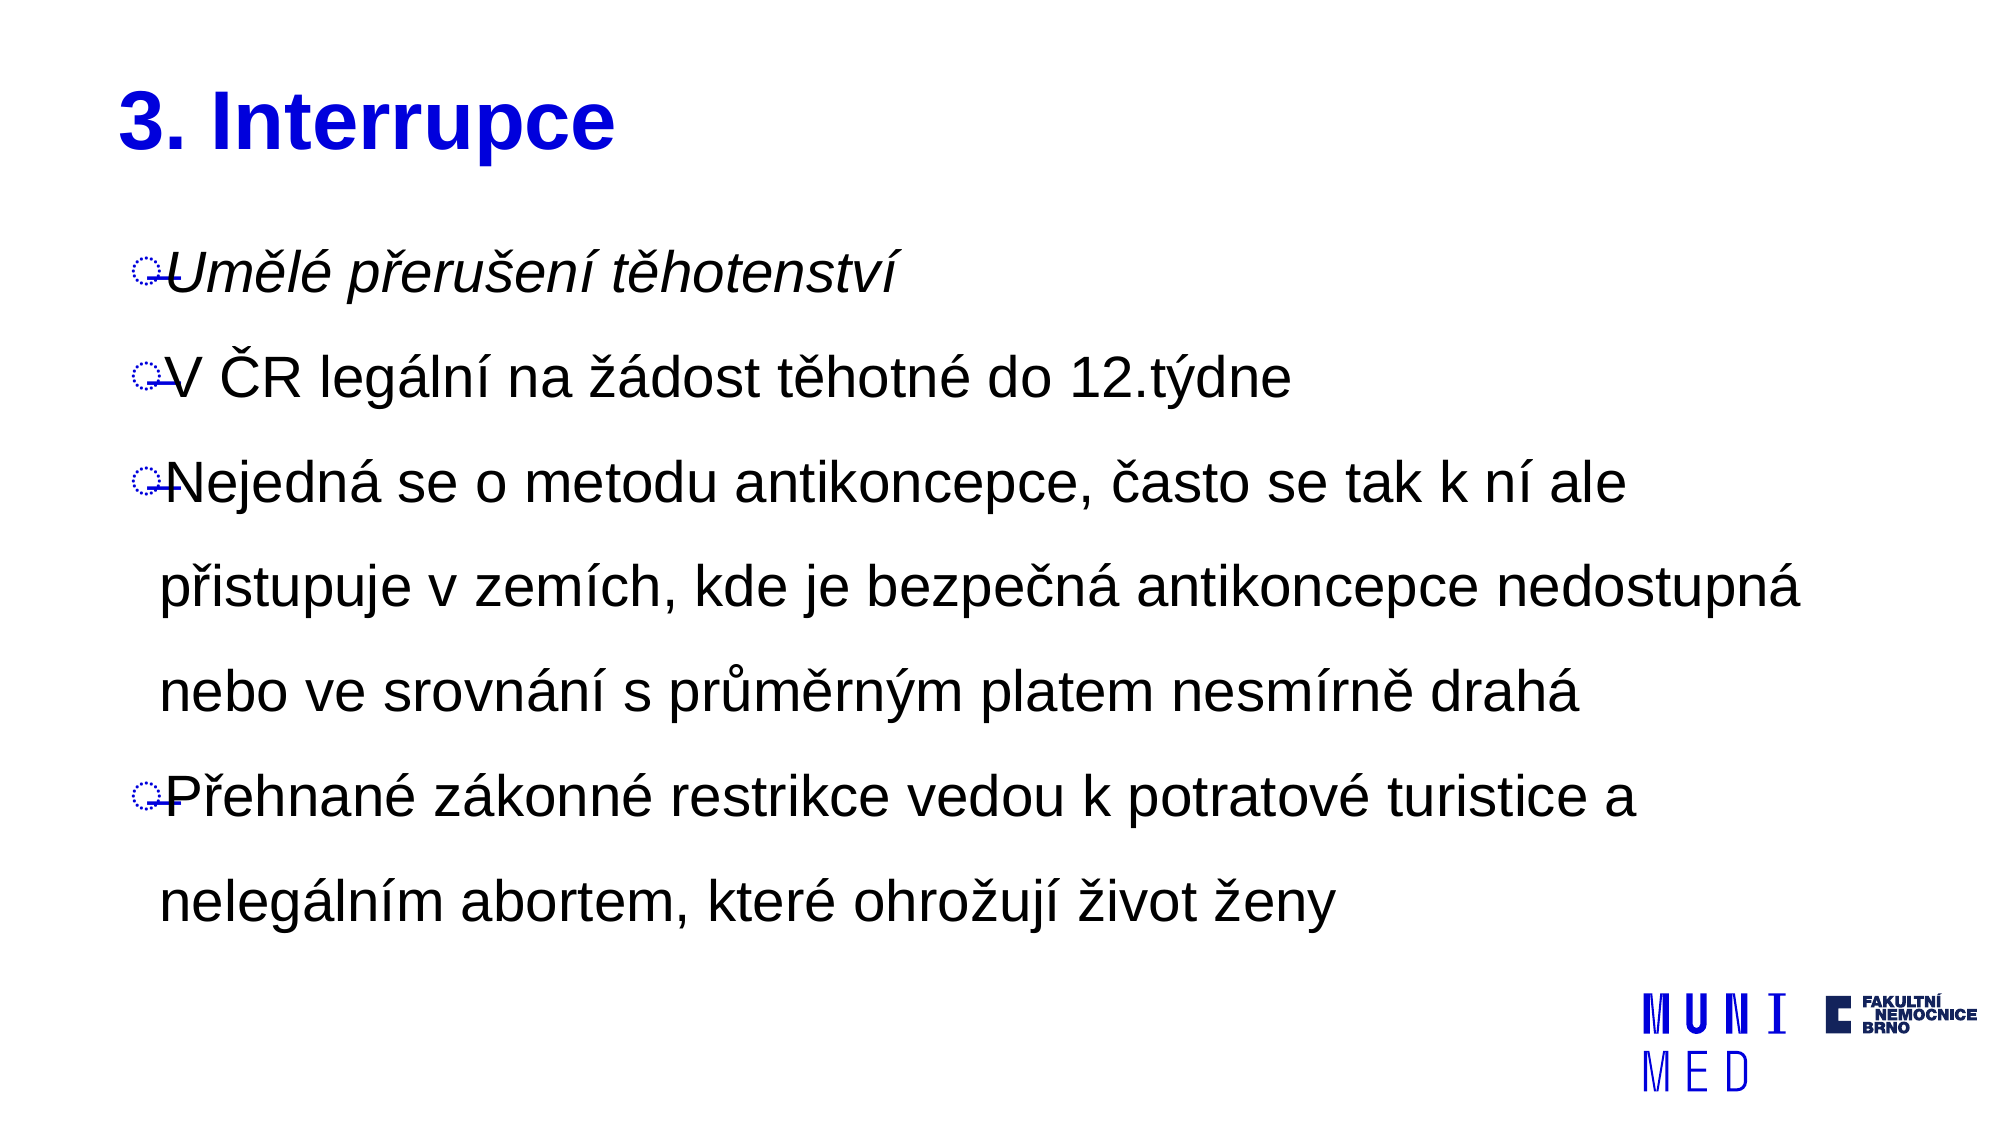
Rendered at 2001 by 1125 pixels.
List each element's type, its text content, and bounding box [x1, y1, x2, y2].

title 3. Interrupce [118, 83, 1883, 158]
list Umělé přerušení těhotenství V ČR legální na žádost těhotné do 12.týdne Nejedná se o metodu antikoncepce, často se tak k ní ale přistupuje v zemích, kde je bezpečná antikoncepce nedostupná nebo ve srovnání s průměrným platem nesmírně drahá Přehnané zákonné restrikce vedou k potratové turistice a nelegálním abortem, které ohrožují život ženy [118, 198, 1883, 936]
